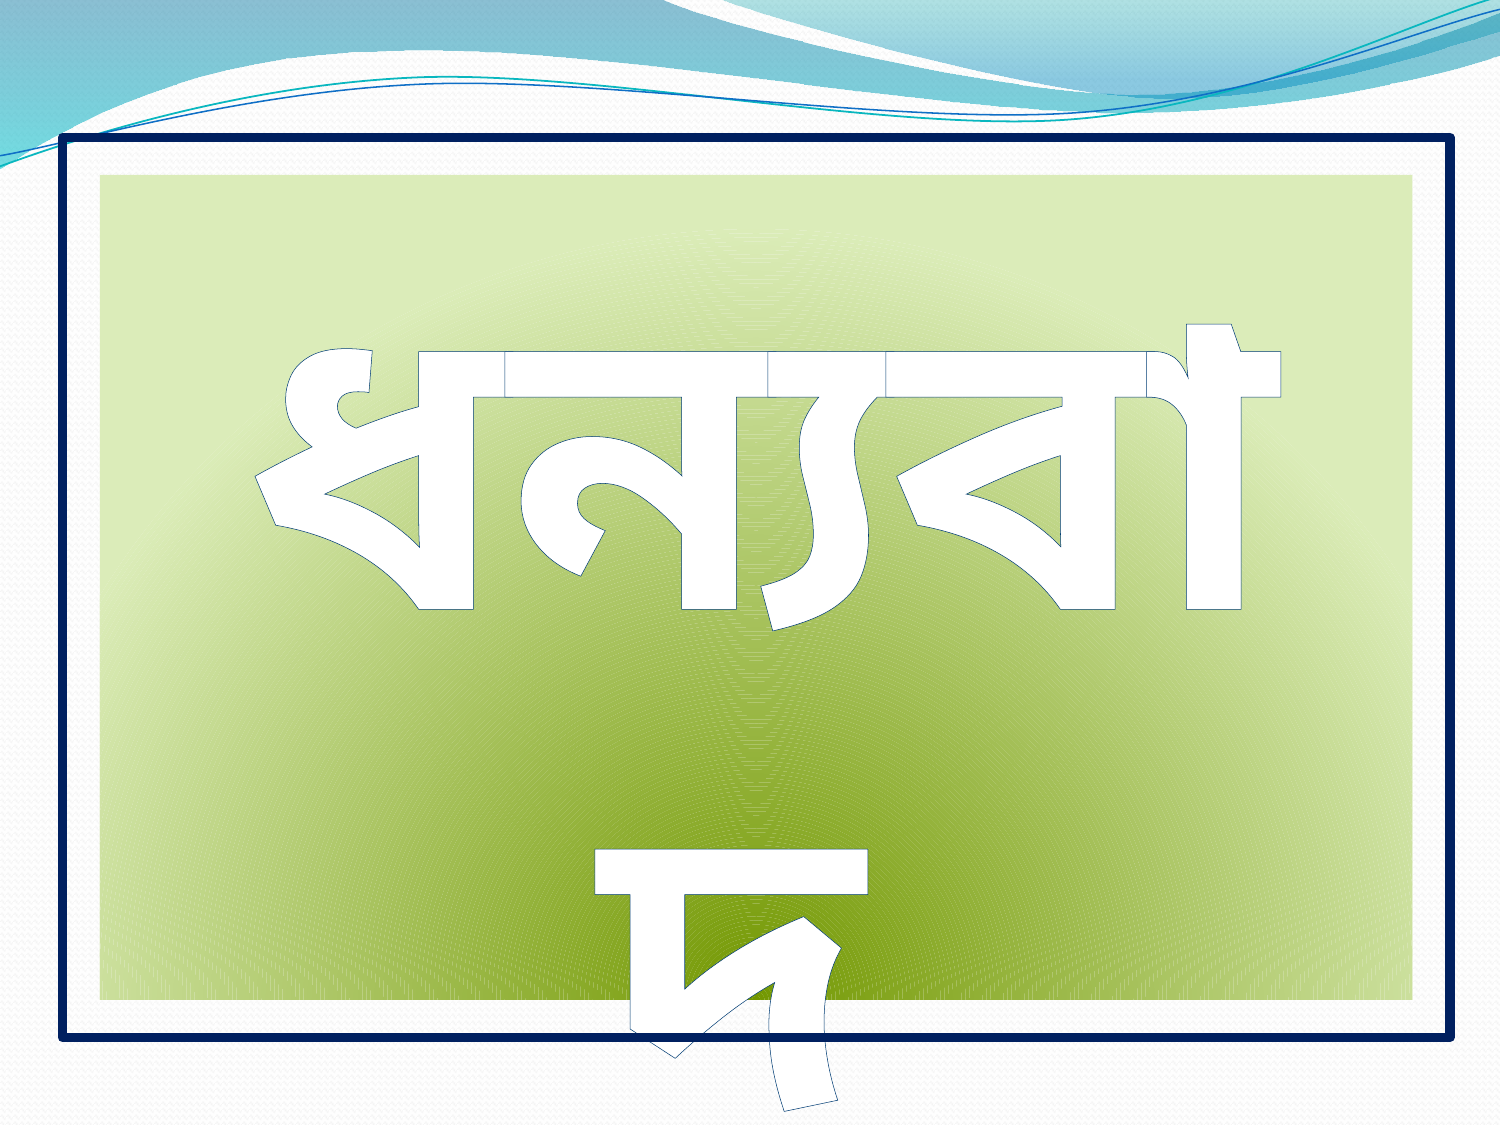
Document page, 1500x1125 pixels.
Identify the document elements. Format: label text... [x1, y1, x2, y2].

text_box [60, 135, 1452, 1039]
text_box ধন্যবাদ [137, 1039, 1388, 1125]
